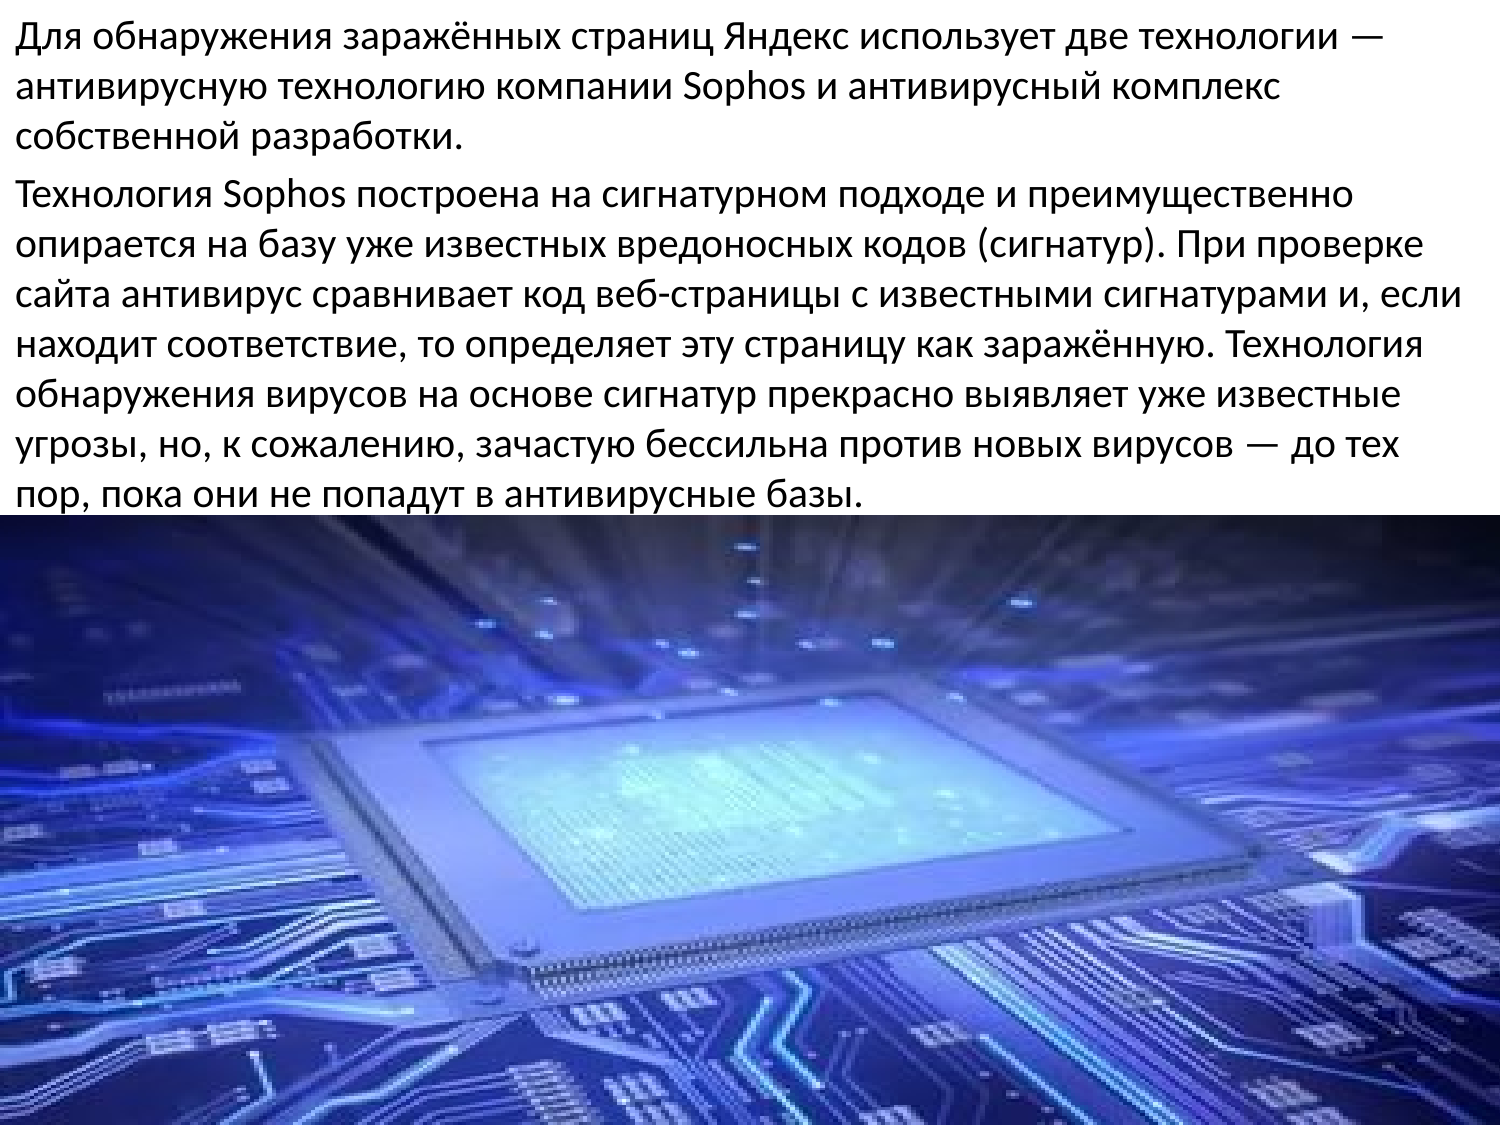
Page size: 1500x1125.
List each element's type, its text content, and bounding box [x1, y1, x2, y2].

picture [0, 515, 1500, 1125]
list Для обнаружения заражённых страниц Яндекс использует две технологии — антивирусную технологию компании Sophos и антивирусный комплекс собственной разработки. Технология Sophos построена на сигнатурном подходе и преимущественно опирается на базу уже известных вредоносных кодов (сигнатур). При проверке сайта антивирус сравнивает код веб-страницы с известными сигнатурами и, если находит соответствие, то определяет эту страницу как заражённую. Технология обнаружения вирусов на основе сигнатур прекрасно выявляет уже известные угрозы, но, к сожалению, зачастую бессильна против новых вирусов — до тех пор, пока они не попадут в антивирусные базы. [0, 0, 1500, 446]
